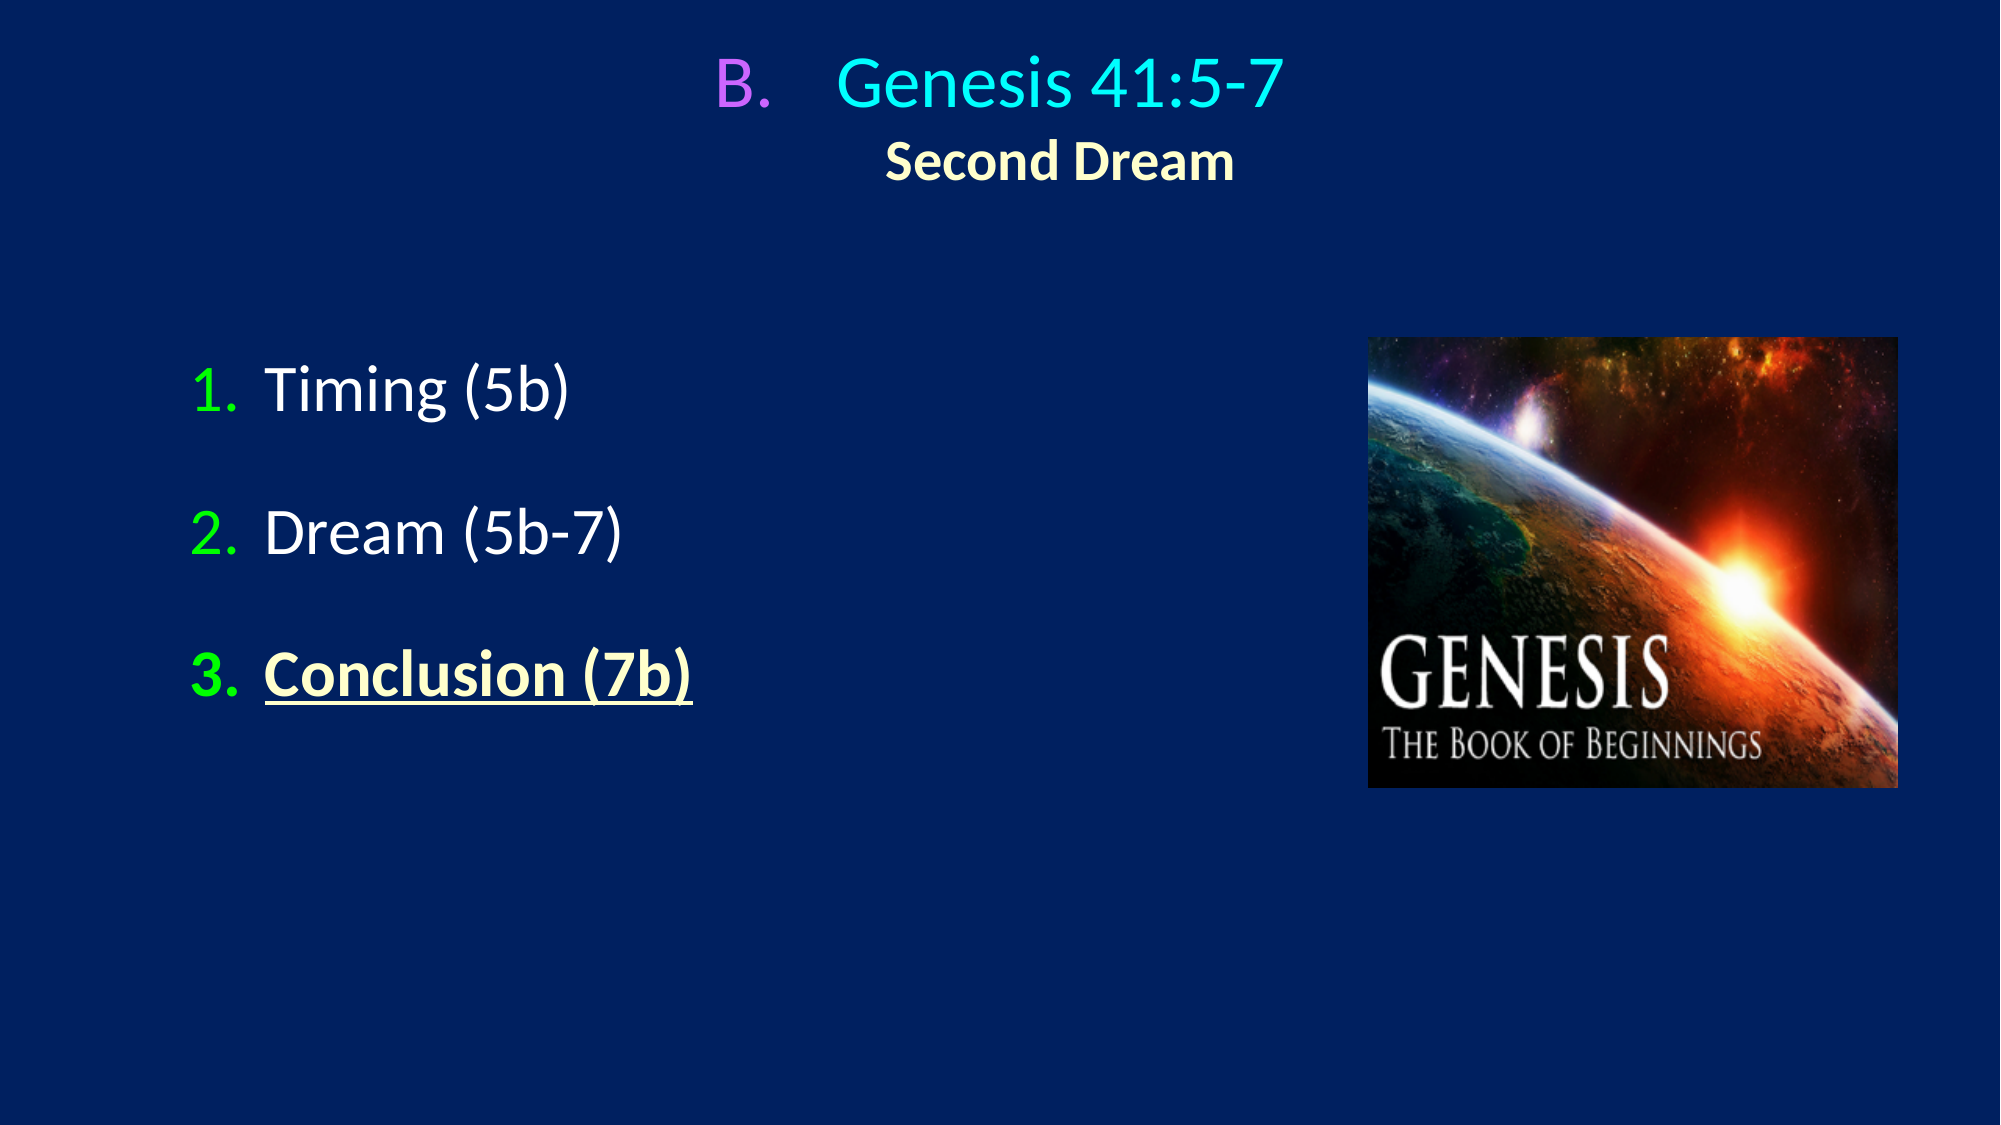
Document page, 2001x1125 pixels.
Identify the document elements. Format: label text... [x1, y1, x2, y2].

list Timing (5b) Dream (5b-7) Conclusion (7b) [174, 337, 1288, 888]
title Genesis 41:5-7 Second Dream [392, 37, 1607, 188]
picture [1367, 337, 1898, 788]
